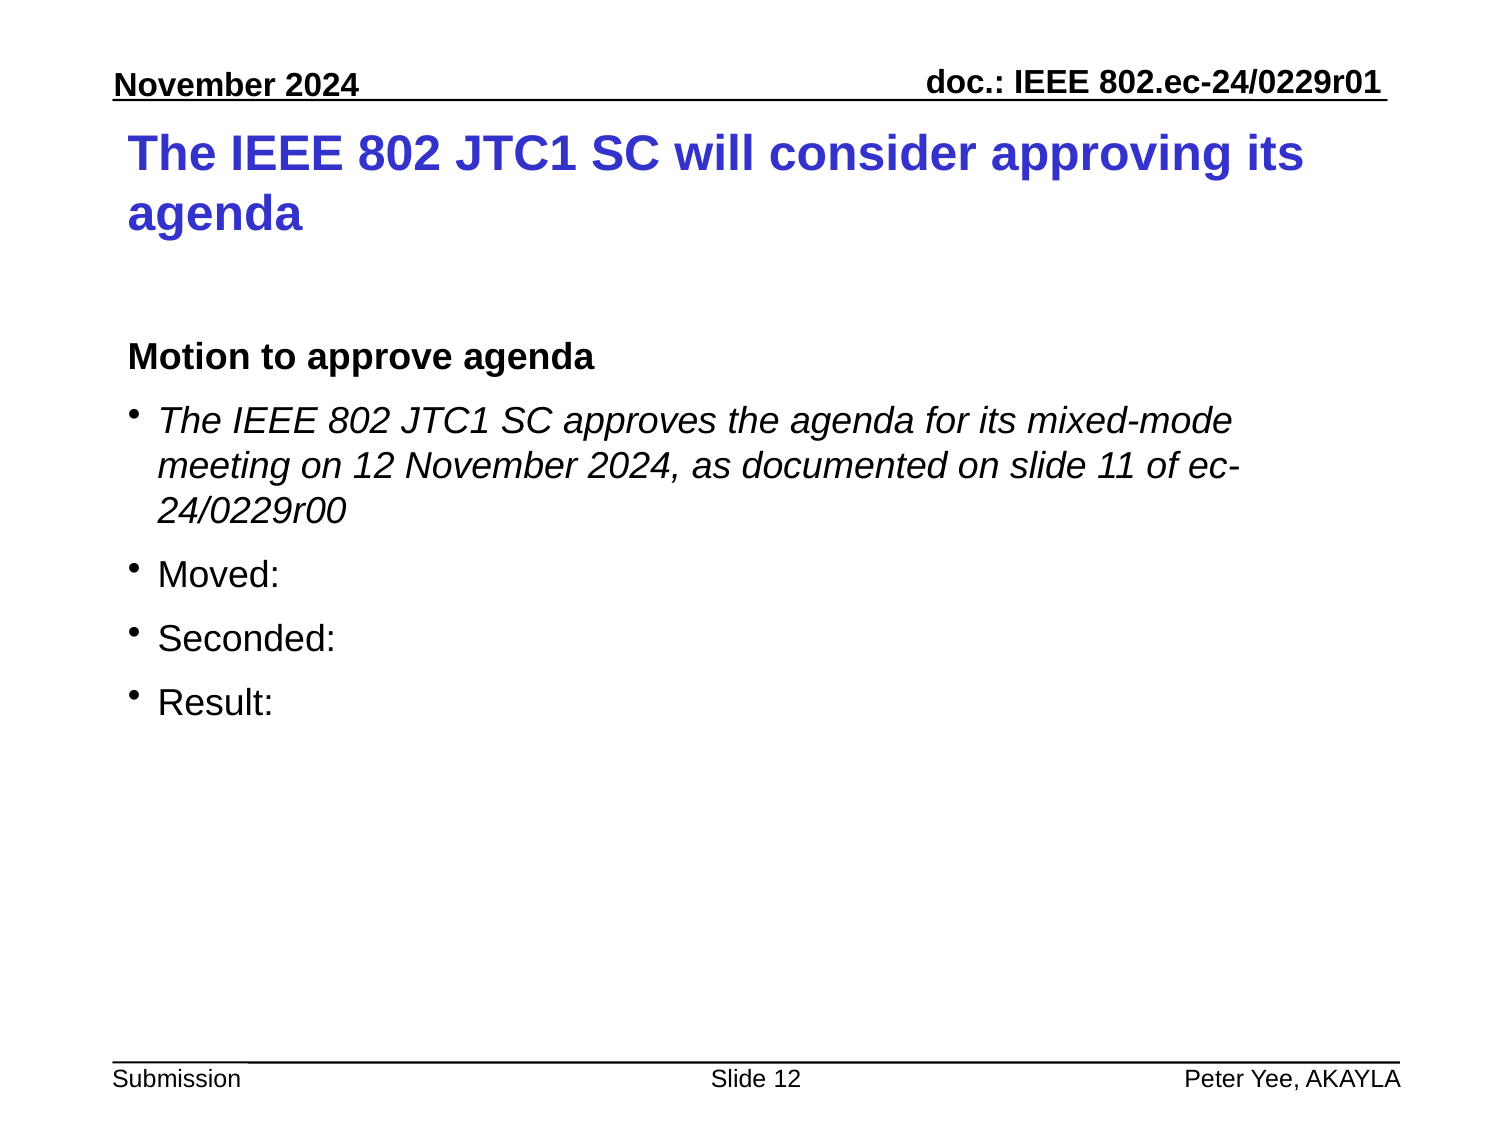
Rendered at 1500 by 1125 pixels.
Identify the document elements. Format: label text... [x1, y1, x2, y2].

slide_number Slide 12 [709, 1061, 803, 1093]
title The IEEE 802 JTC1 SC will consider approving its agenda [112, 112, 1388, 288]
footer Peter Yee, AKAYLA [1183, 1061, 1402, 1093]
list Motion to approve agenda The IEEE 802 JTC1 SC approves the agenda for its mixed-mode meeting on 12 November 2024, as documented on slide 11 of ec-24/0229r00 Moved: Seconded: Result: [112, 324, 1388, 1000]
